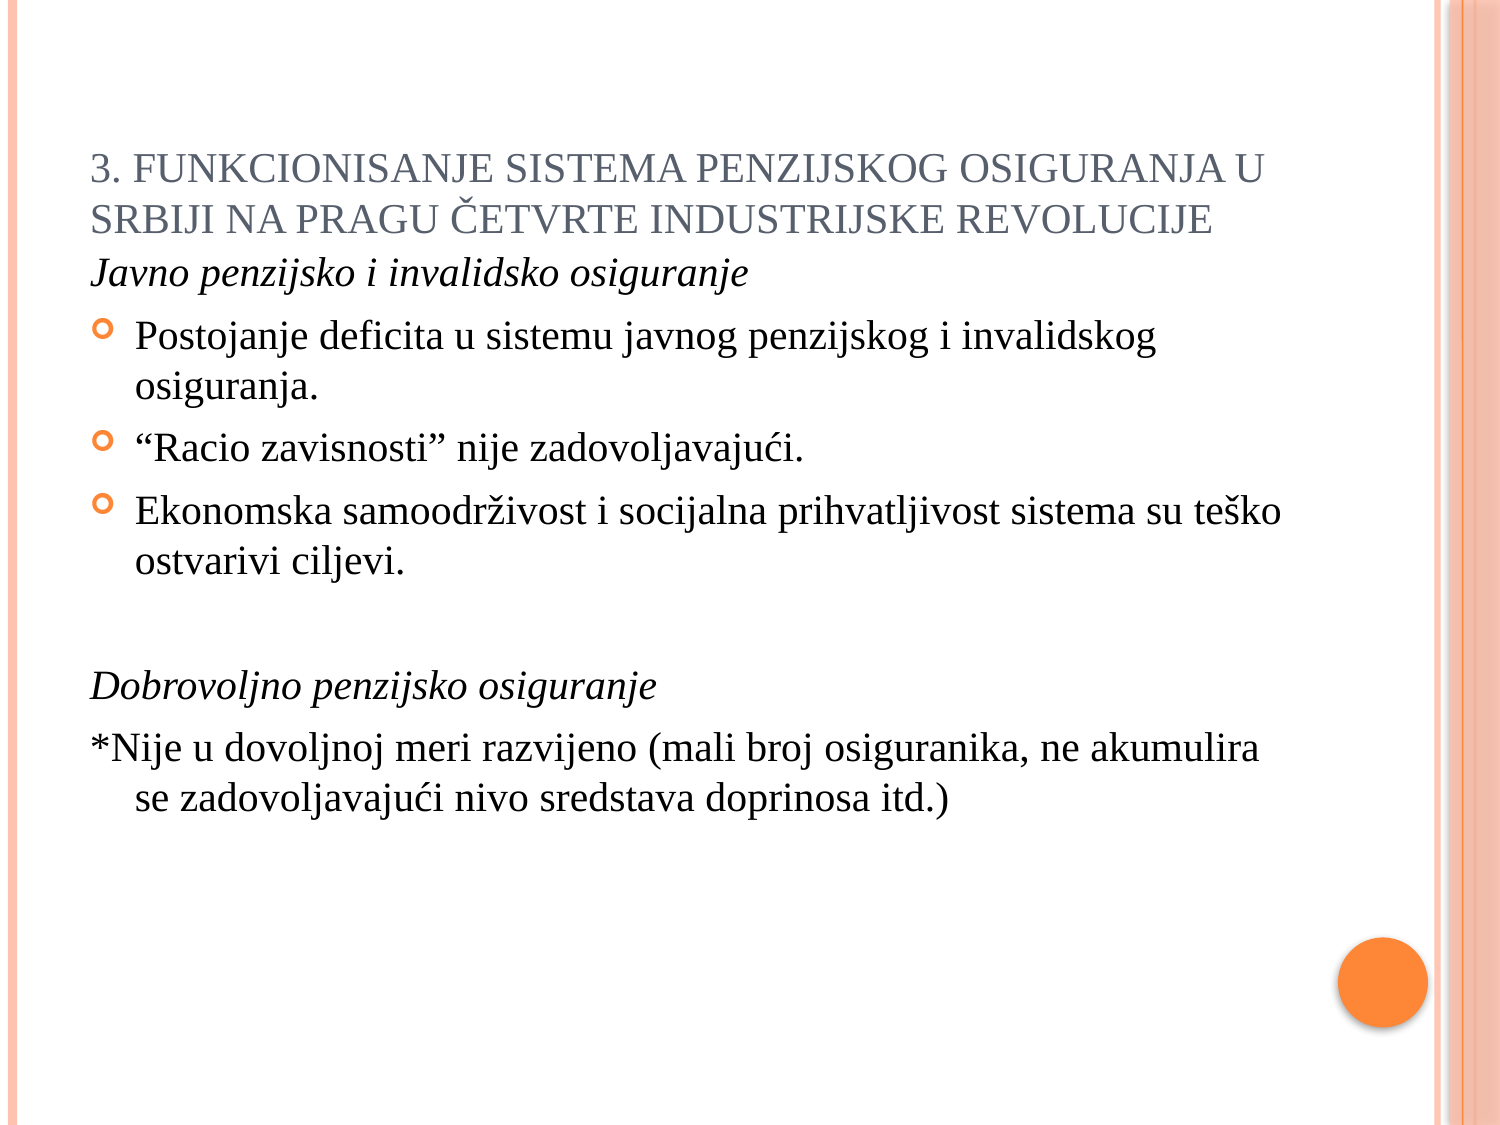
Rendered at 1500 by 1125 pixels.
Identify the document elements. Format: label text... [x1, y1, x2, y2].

title 3. FUNKCIONISANJE SISTEMA PENZIJSKOG OSIGURANJA U SRBIJI NA PRAGU ČETVRTE INDUSTRIJSKE REVOLUCIJE [75, 45, 1300, 237]
list Javno penzijsko i invalidsko osiguranje Postojanje deficita u sistemu javnog penzijskog i invalidskog osiguranja. “Racio zavisnosti” nije zadovoljavajući. Ekonomska samoodrživost i socijalna prihvatljivost sistema su teško ostvarivi ciljevi. Dobrovoljno penzijsko osiguranje *Nije u dovoljnoj meri razvijeno (mali broj osiguranika, ne akumulira se zadovoljavajući nivo sredstava doprinosa itd.) [75, 237, 1300, 1062]
